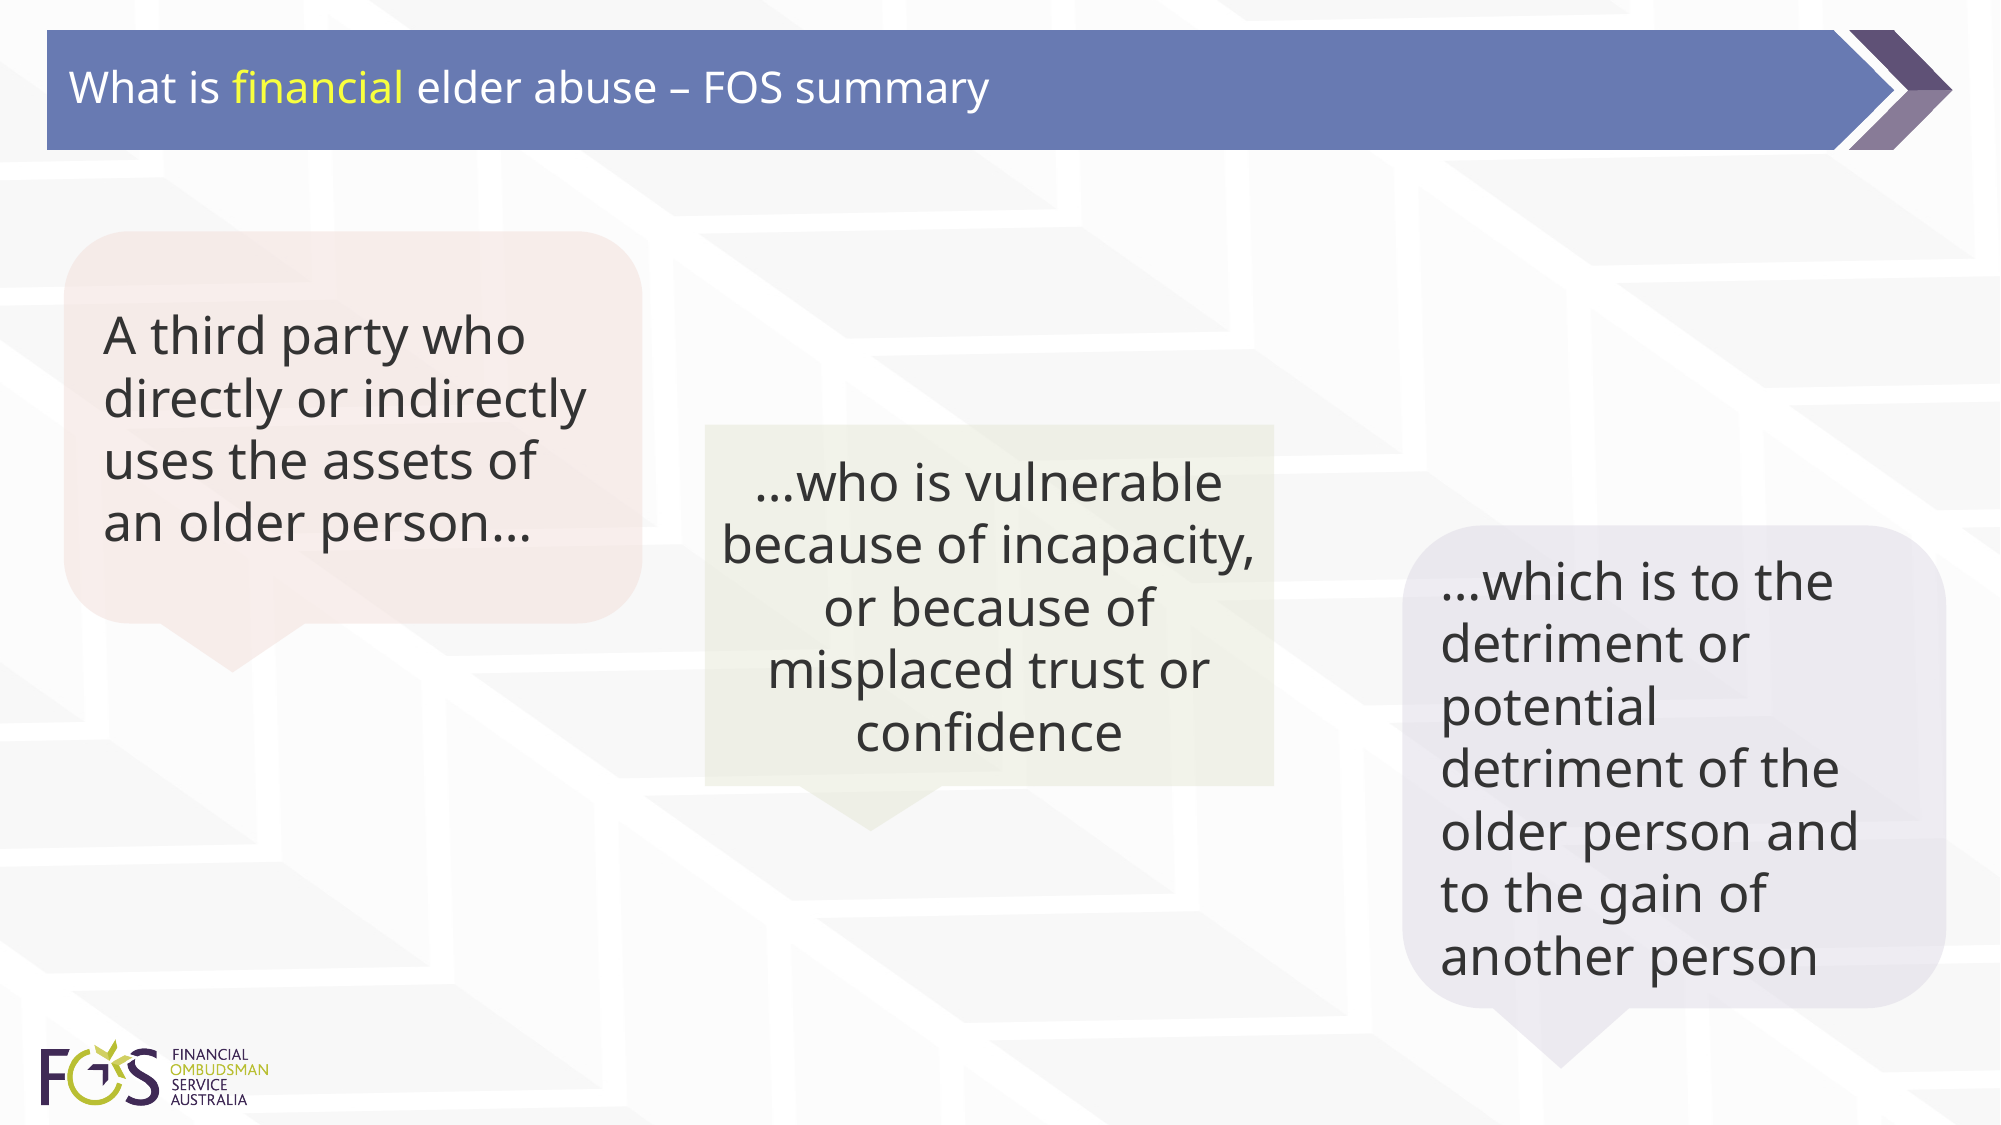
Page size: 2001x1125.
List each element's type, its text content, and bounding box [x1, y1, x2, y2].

title What is financial elder abuse – FOS summary [47, 54, 1749, 122]
text_box …which is to the detriment or potential detriment of the older person and to the gain of another person [1401, 524, 1948, 1071]
picture [0, 0, 2000, 1125]
text_box …who is vulnerable because of incapacity, or because of misplaced trust or confidence [703, 423, 1276, 833]
text_box A third party who directly or indirectly uses the assets of an older person… [62, 230, 644, 674]
